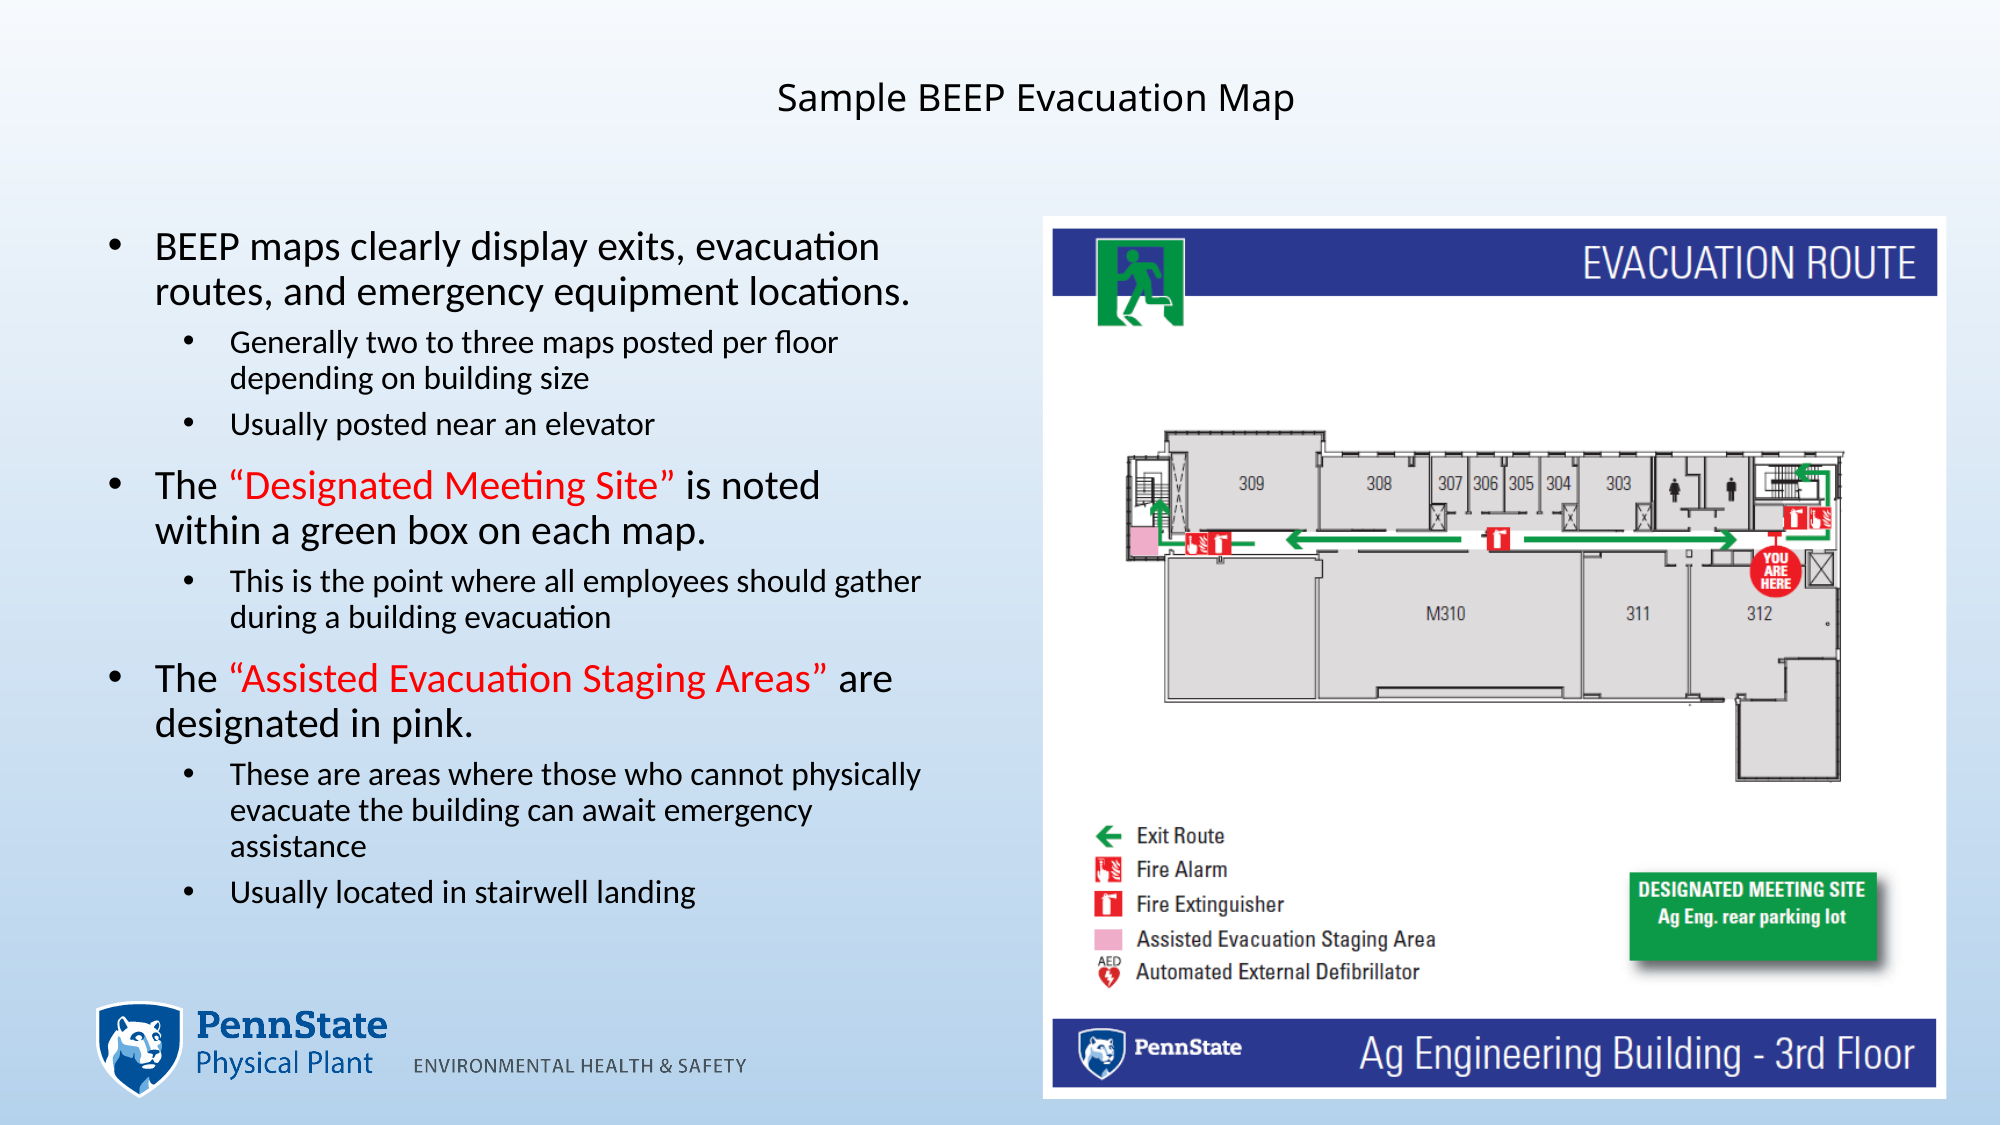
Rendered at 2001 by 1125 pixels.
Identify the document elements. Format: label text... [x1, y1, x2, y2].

text_box [137, 173, 1863, 278]
picture [96, 1007, 747, 1098]
title Sample BEEP Evacuation Map [137, 30, 1936, 173]
list BEEP maps clearly display exits, evacuation routes, and emergency equipment locations. Generally two to three maps posted per floor depending on building size Usually posted near an elevator The “Designated Meeting Site” is noted within a green box on each map. This is the point where all employees should gather during a building evacuation The “Assisted Evacuation Staging Areas” are designated in pink. These are areas where those who cannot physically evacuate the building can await emergency assistance Usually located in stairwell landing [92, 216, 943, 1007]
picture [1042, 216, 1947, 1099]
